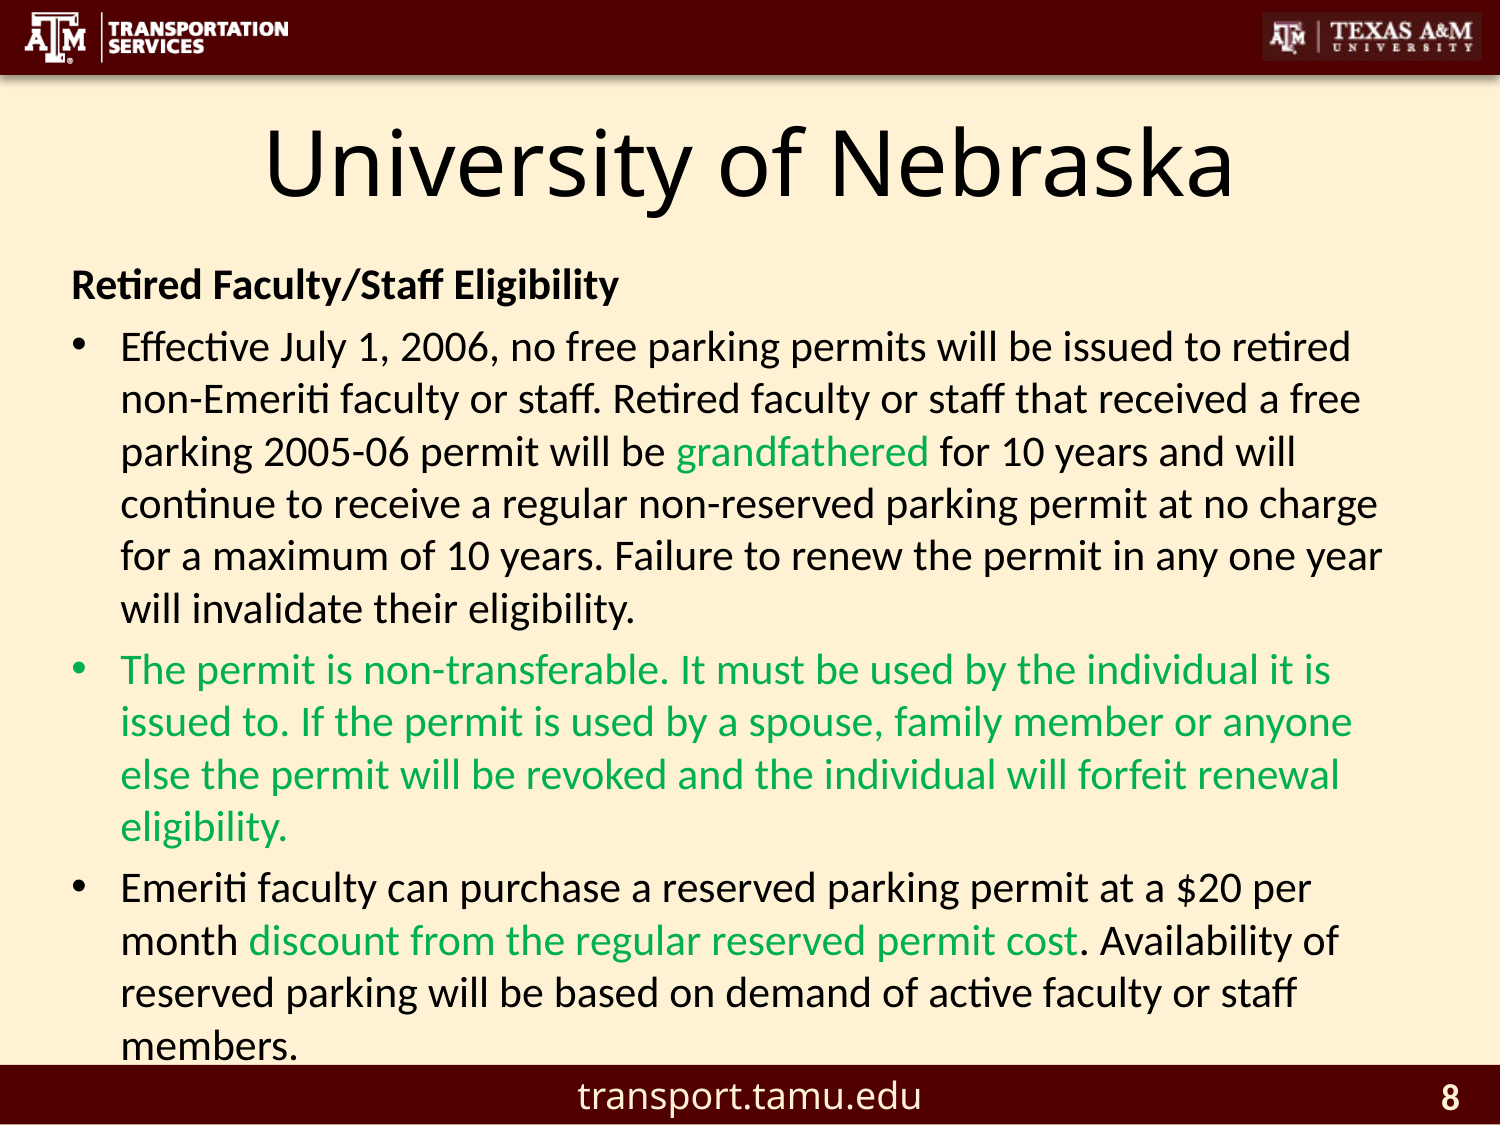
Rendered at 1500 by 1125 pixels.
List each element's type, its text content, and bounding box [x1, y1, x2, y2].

title University of Nebraska [75, 87, 1425, 233]
slide_number 8 [1343, 1065, 1475, 1125]
list Retired Faculty/Staff Eligibility Effective July 1, 2006, no free parking permits will be issued to retired non-Emeriti faculty or staff. Retired faculty or staff that received a free parking 2005-06 permit will be grandfathered for 10 years and will continue to receive a regular non-reserved parking permit at no charge for a maximum of 10 years. Failure to renew the permit in any one year will invalidate their eligibility. The permit is non-transferable. It must be used by the individual it is issued to. If the permit is used by a spouse, family member or anyone else the permit will be revoked and the individual will forfeit renewal eligibility. Emeriti faculty can purchase a reserved parking permit at a $20 per month discount from the regular reserved permit cost. Availability of reserved parking will be based on demand of active faculty or staff members. [56, 248, 1444, 1099]
picture [1262, 12, 1482, 61]
picture [24, 12, 288, 64]
